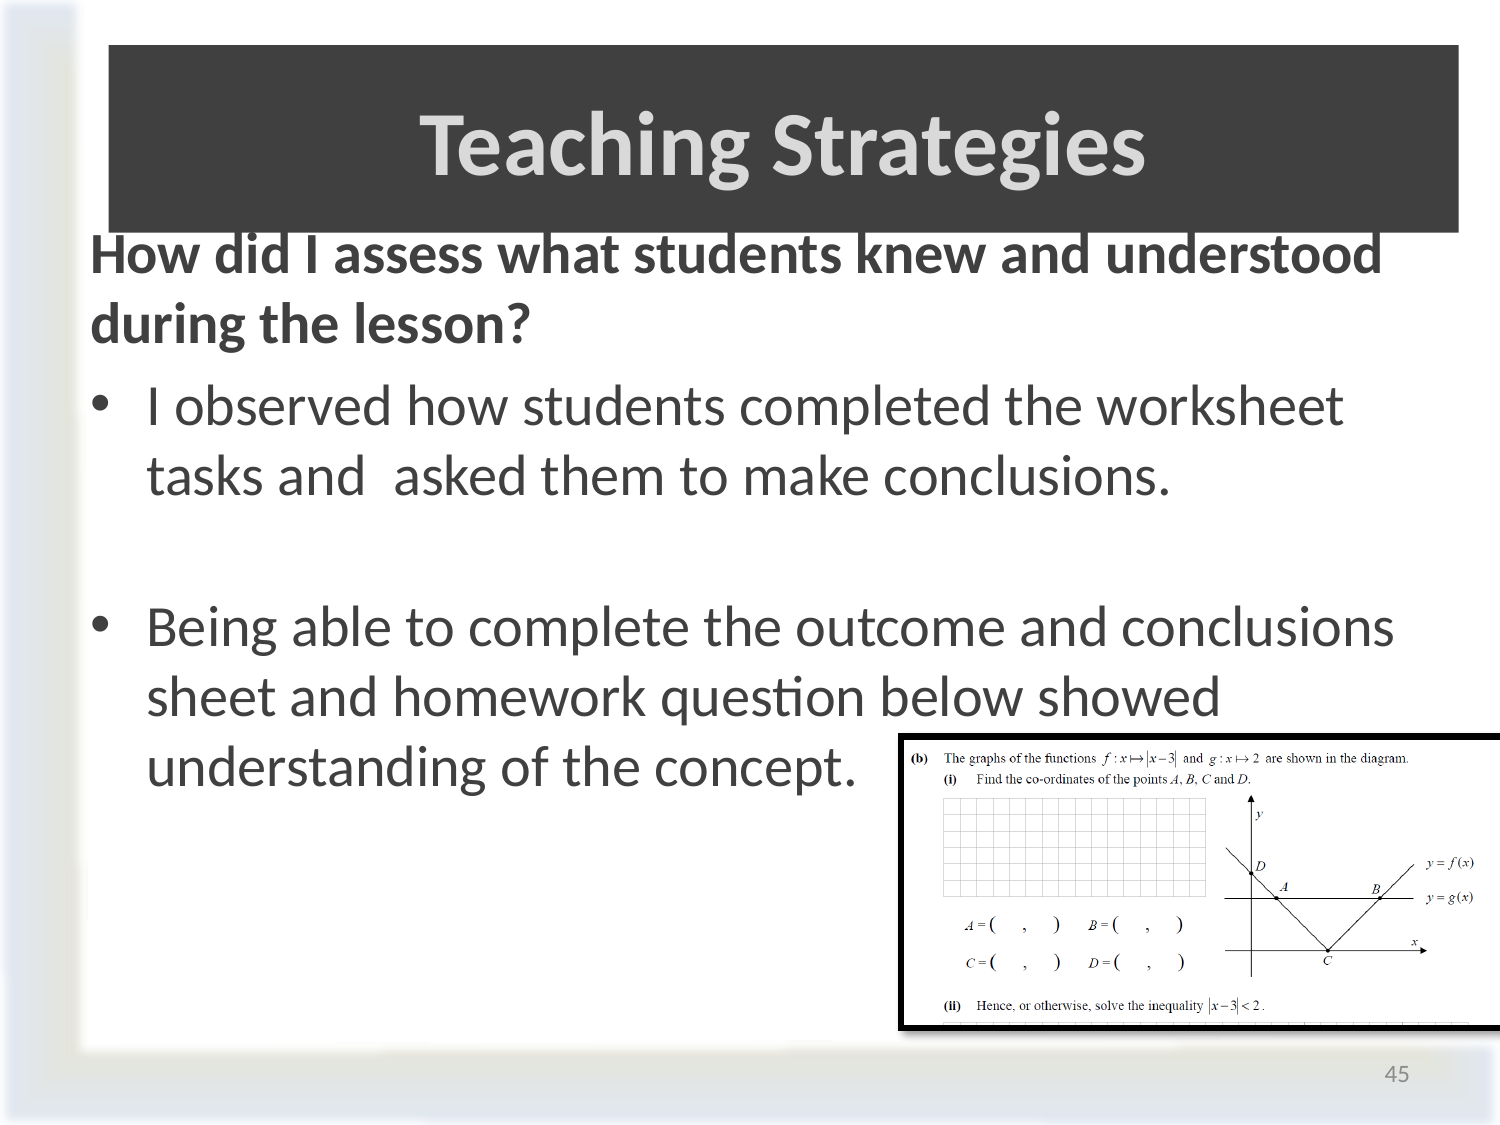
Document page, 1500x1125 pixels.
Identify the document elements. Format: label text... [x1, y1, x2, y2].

list How did I assess what students knew and understood during the lesson? I observed how students completed the worksheet tasks and asked them to make conclusions. Being able to complete the outcome and conclusions sheet and homework question below showed understanding of the concept. [75, 208, 1425, 1005]
title Teaching Strategies [108, 45, 1459, 233]
slide_number 45 [1074, 1042, 1425, 1103]
picture [904, 739, 1500, 1026]
